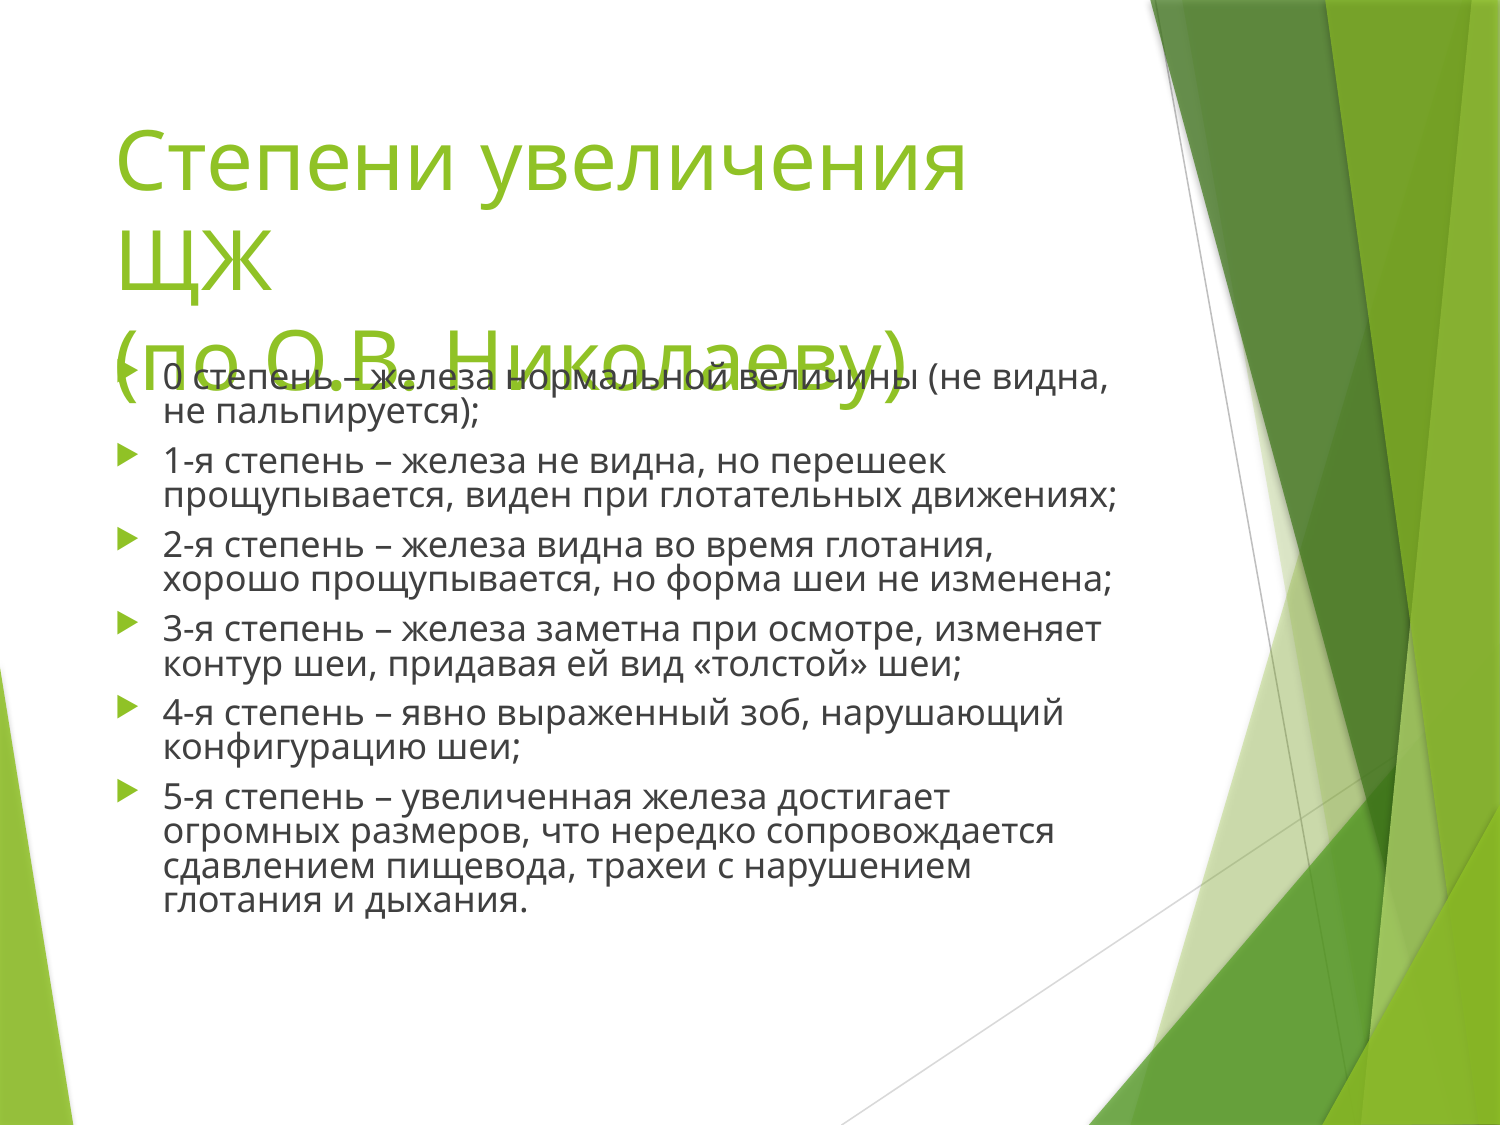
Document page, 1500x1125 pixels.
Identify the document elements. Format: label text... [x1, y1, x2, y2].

list 0 степень – железа нормальной величины (не видна, не пальпируется); 1-я степень – железа не видна, но перешеек прощупывается, виден при глотательных движениях; 2-я степень – железа видна во время глотания, хорошо прощупывается, но форма шеи не изменена; 3-я степень – железа заметна при осмотре, изменяет контур шеи, придавая ей вид «толстой» шеи; 4-я степень – явно выраженный зоб, нарушающий конфигурацию шеи; 5-я степень – увеличенная железа достигает огромных размеров, что нередко сопровождается сдавлением пищевода, трахеи с нарушением глотания и дыхания. [99, 354, 1142, 992]
title Степени увеличения ЩЖ (по О.В. Николаеву) [99, 99, 1142, 317]
